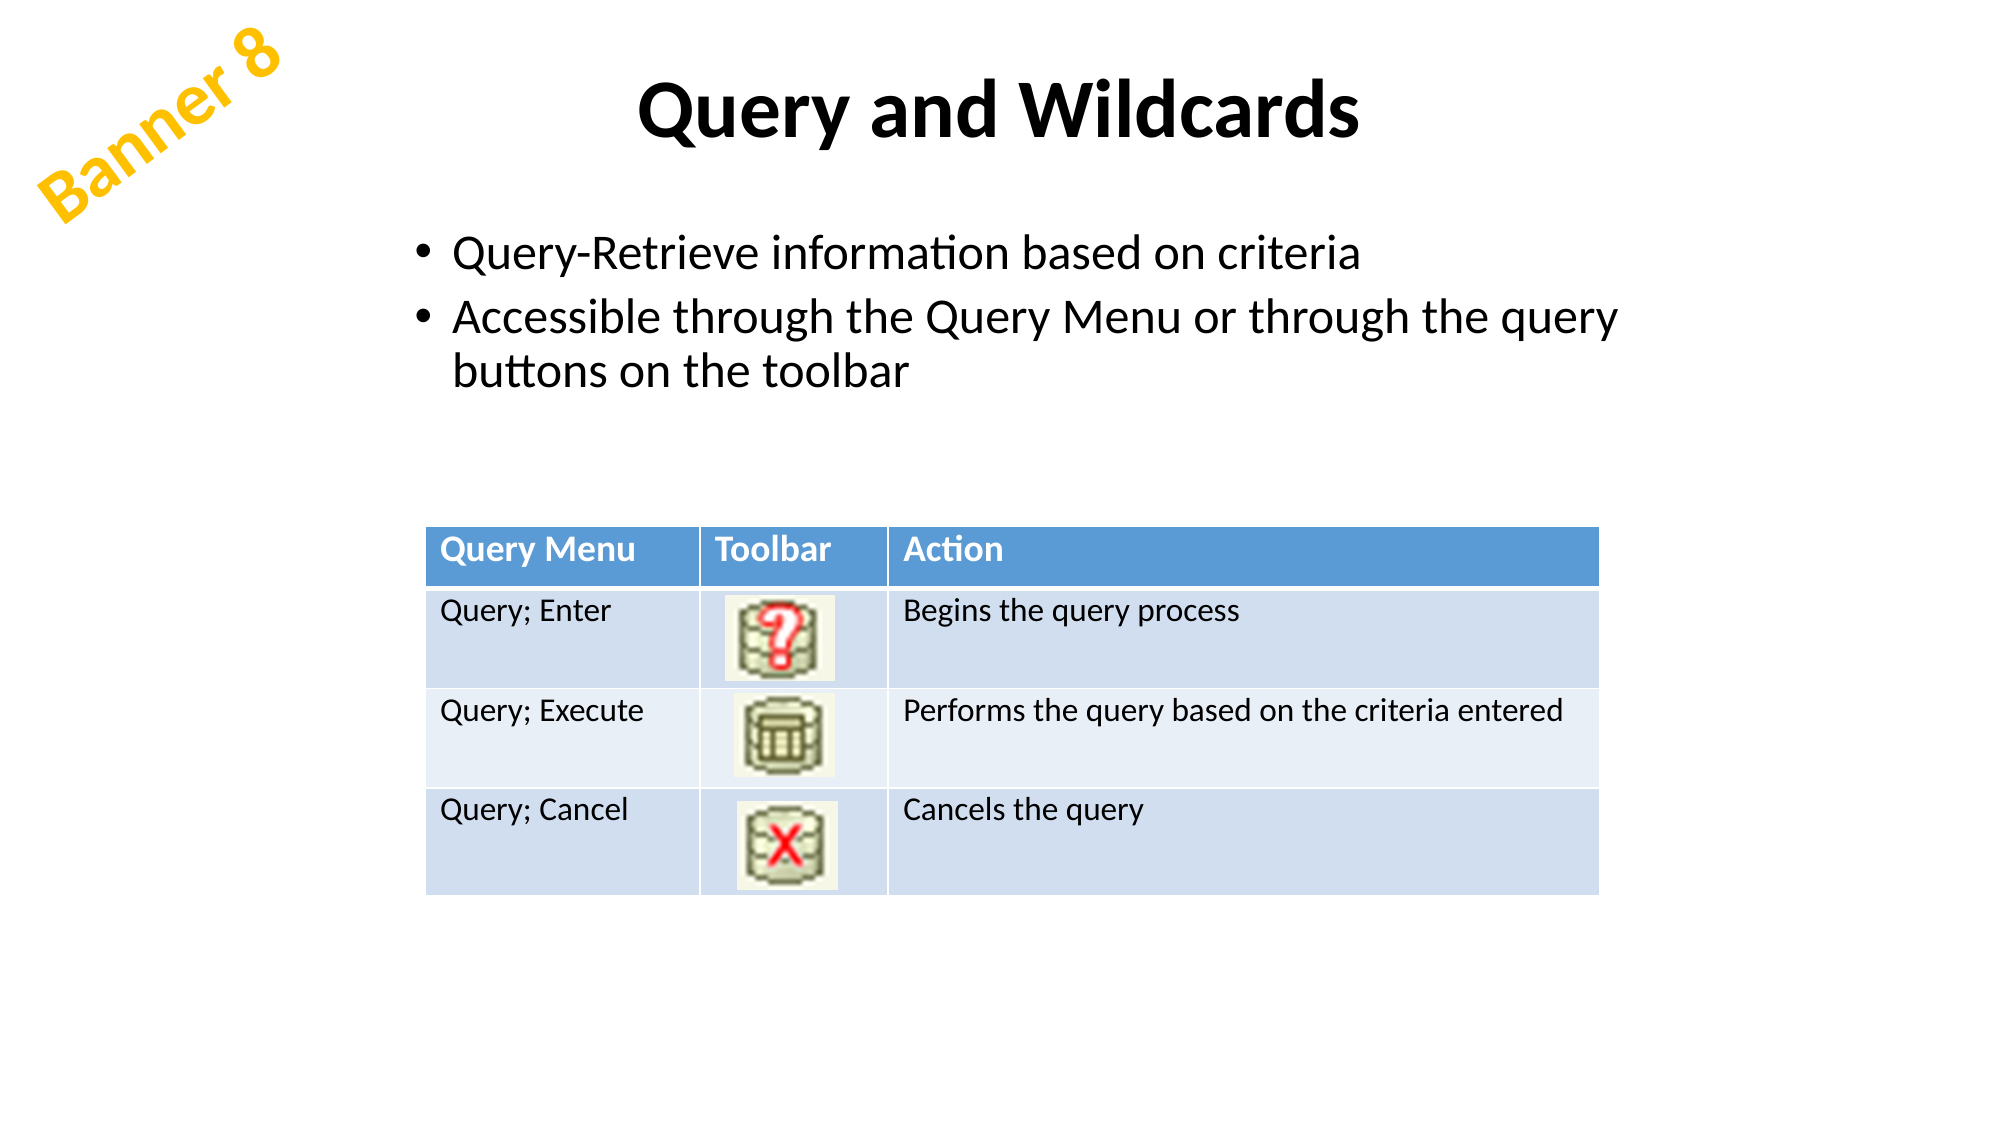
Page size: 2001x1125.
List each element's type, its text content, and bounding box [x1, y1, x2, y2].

table_cell [701, 591, 887, 688]
table_cell [701, 789, 887, 895]
table_cell Query; Execute [426, 689, 699, 787]
text_box Query-Retrieve information based on criteria Accessible through the Query Menu or through the query buttons on the toolbar [324, 219, 1675, 520]
table_header Action [889, 527, 1599, 586]
text_box Banner 8 [1, 0, 313, 254]
table_header Toolbar [701, 527, 887, 586]
table_cell Cancels the query [889, 789, 1599, 895]
picture [737, 801, 838, 890]
text_box Query and Wildcards [324, 58, 1675, 183]
table_cell Query; Cancel [426, 789, 699, 895]
table_cell [701, 689, 887, 787]
table_cell Begins the query process [889, 591, 1599, 688]
table_cell Query; Enter [426, 591, 699, 688]
picture [724, 595, 835, 681]
table_header Query Menu [426, 527, 699, 586]
picture [734, 693, 835, 777]
table_cell Performs the query based on the criteria entered [889, 689, 1599, 787]
